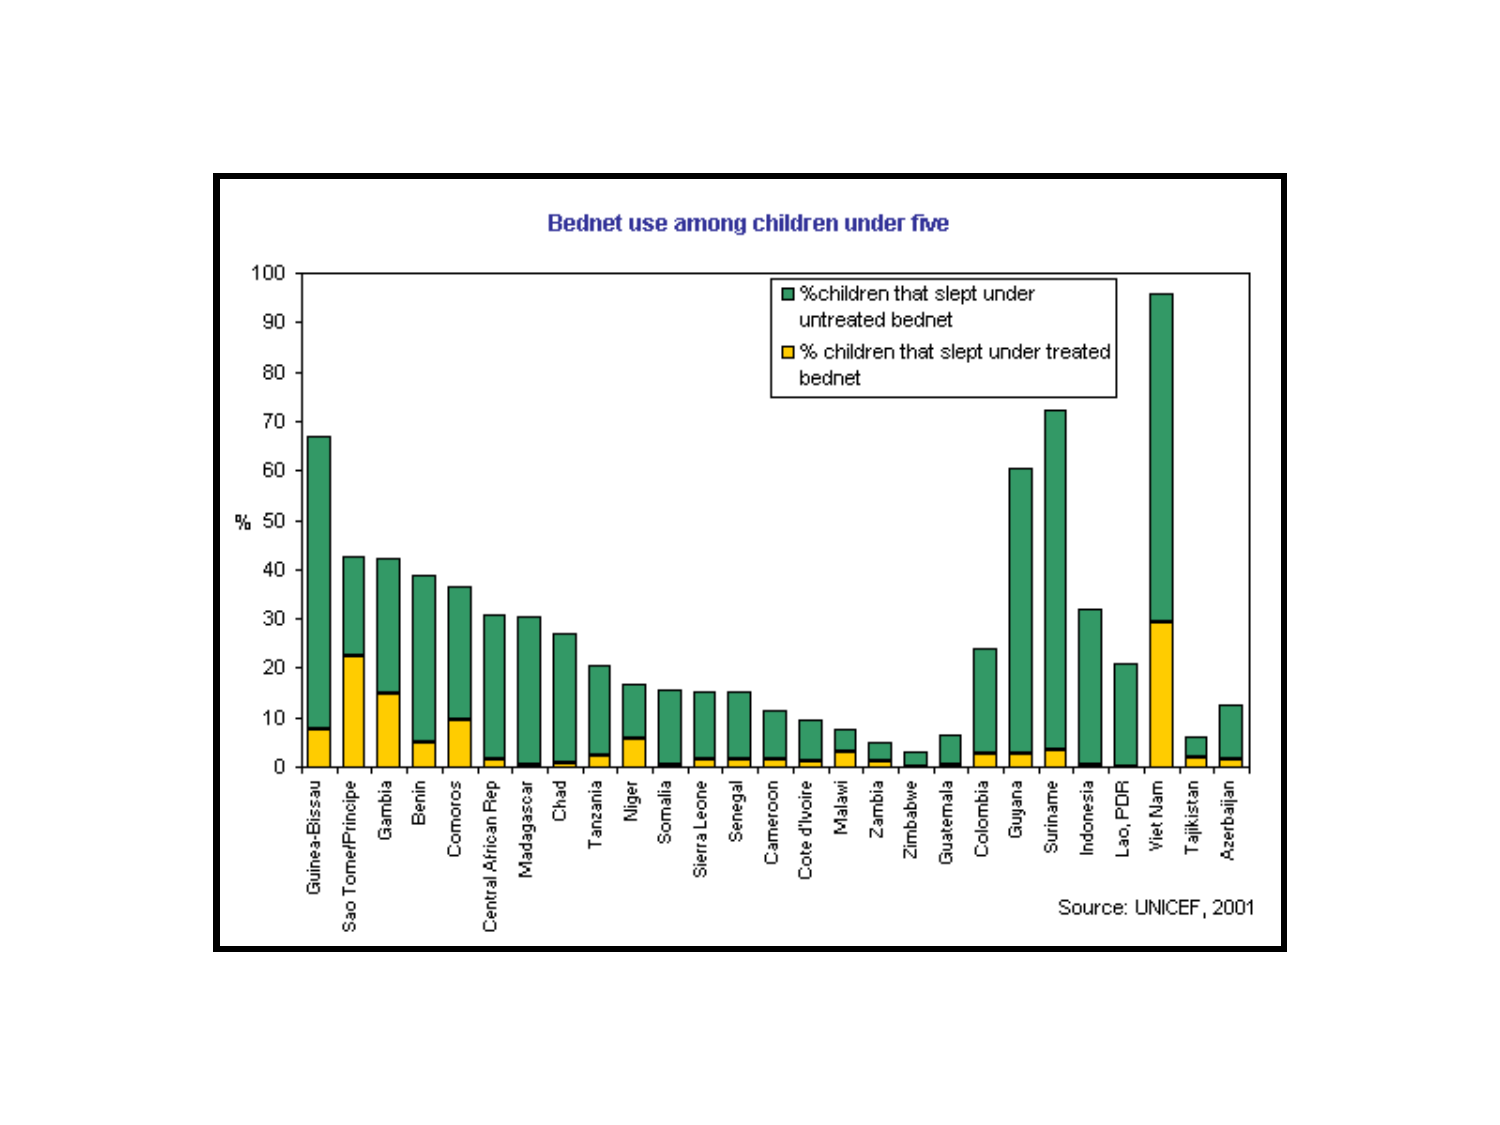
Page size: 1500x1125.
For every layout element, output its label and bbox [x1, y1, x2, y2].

picture [219, 179, 1281, 947]
